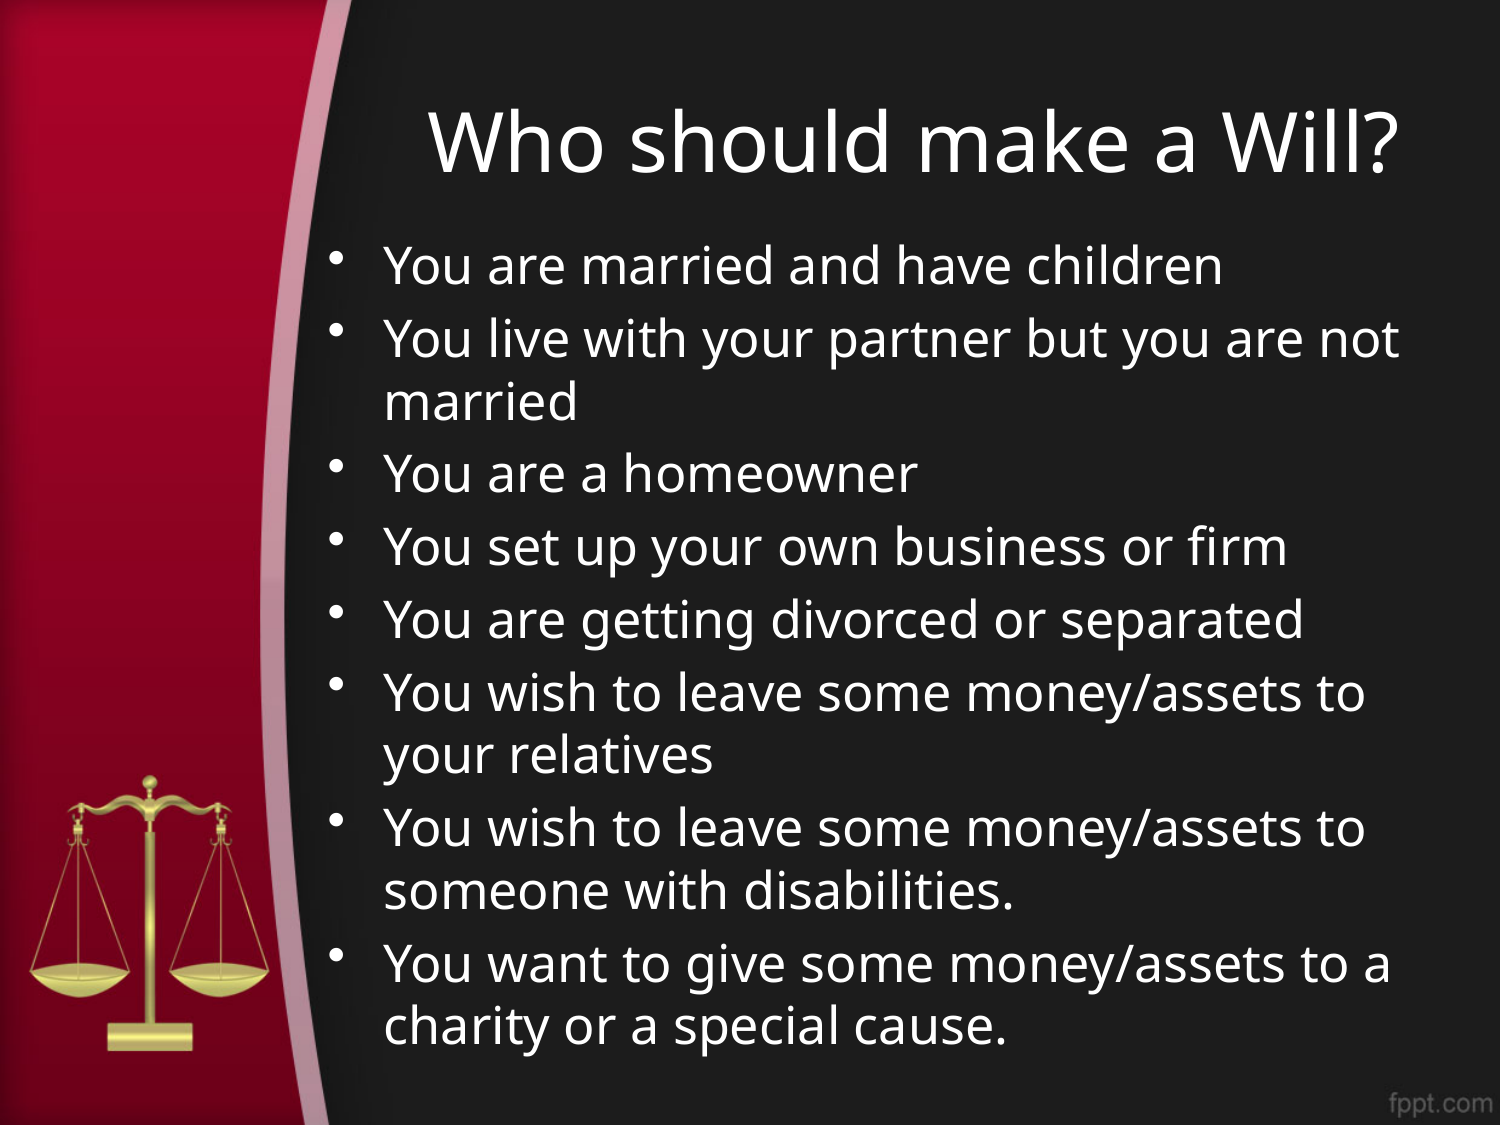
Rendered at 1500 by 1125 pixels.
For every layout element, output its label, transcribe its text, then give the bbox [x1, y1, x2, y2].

picture [0, 0, 1500, 1125]
title Who should make a Will? [350, 45, 1500, 233]
list You are married and have children You live with your partner but you are not married You are a homeowner You set up your own business or firm You are getting divorced or separated You wish to leave some money/assets to your relatives You wish to leave some money/assets to someone with disabilities. You want to give some money/assets to a charity or a special cause. [312, 224, 1425, 969]
